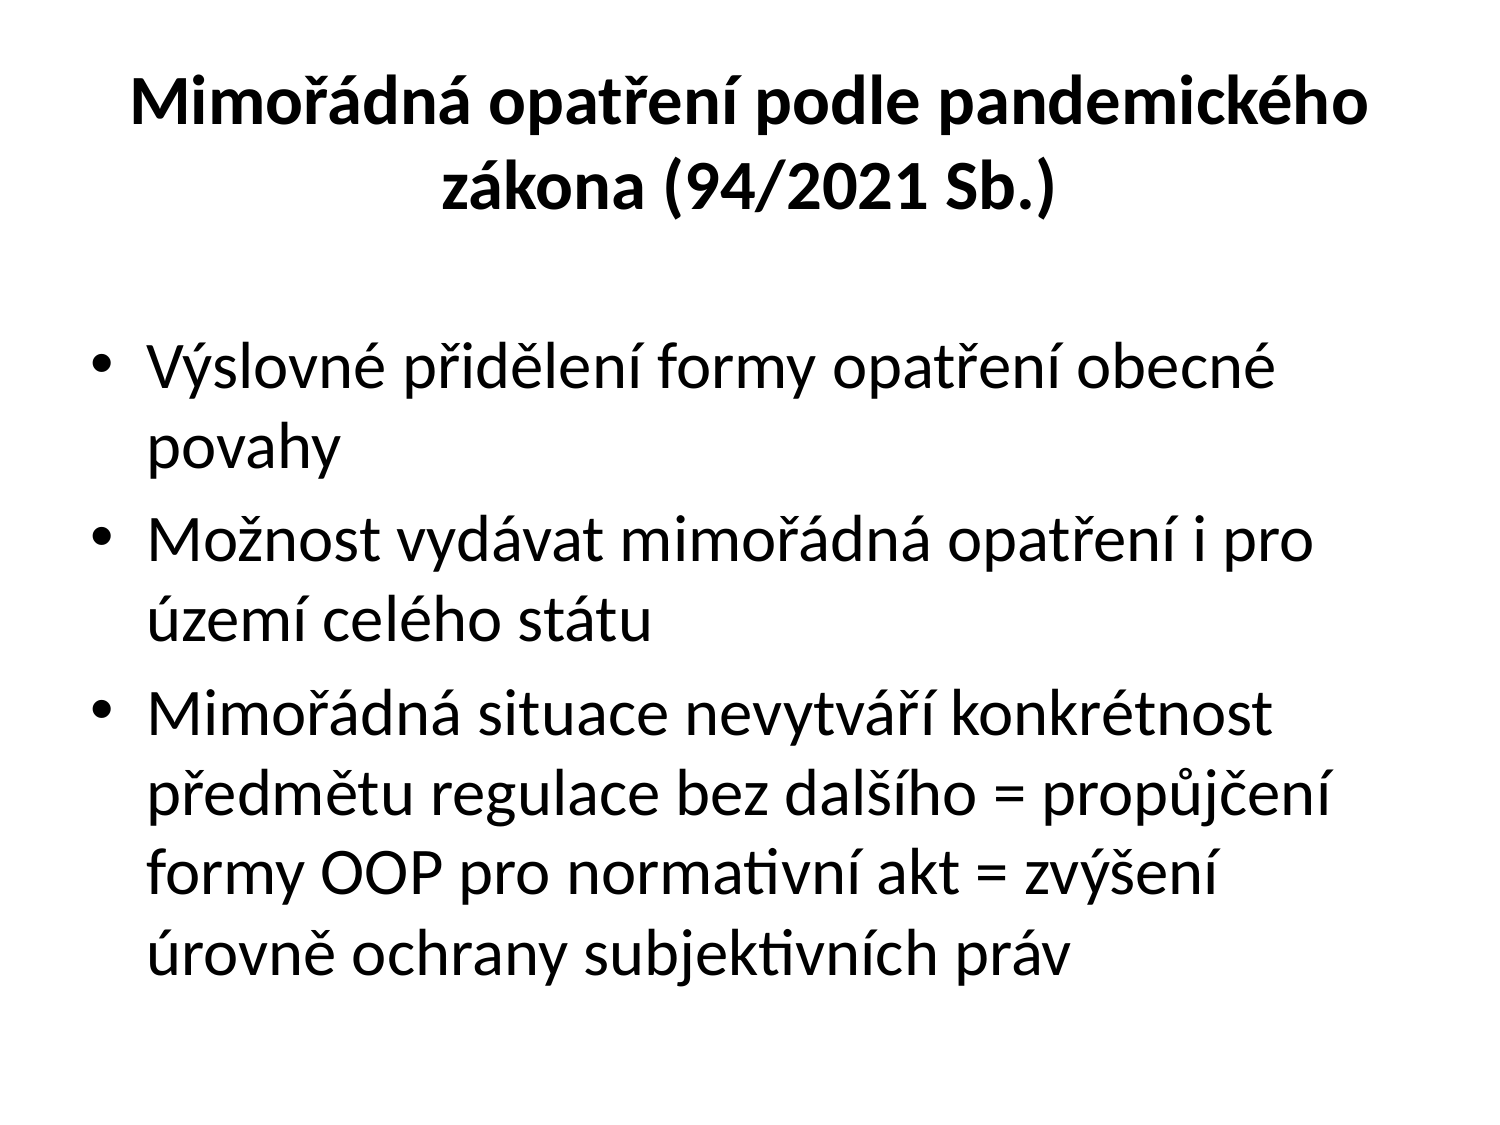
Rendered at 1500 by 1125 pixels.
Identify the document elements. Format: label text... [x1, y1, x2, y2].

title Mimořádná opatření podle pandemického zákona (94/2021 Sb.) [75, 45, 1425, 233]
list Výslovné přidělení formy opatření obecné povahy Možnost vydávat mimořádná opatření i pro území celého státu Mimořádná situace nevytváří konkrétnost předmětu regulace bez dalšího = propůjčení formy OOP pro normativní akt = zvýšení úrovně ochrany subjektivních práv [75, 314, 1425, 1057]
